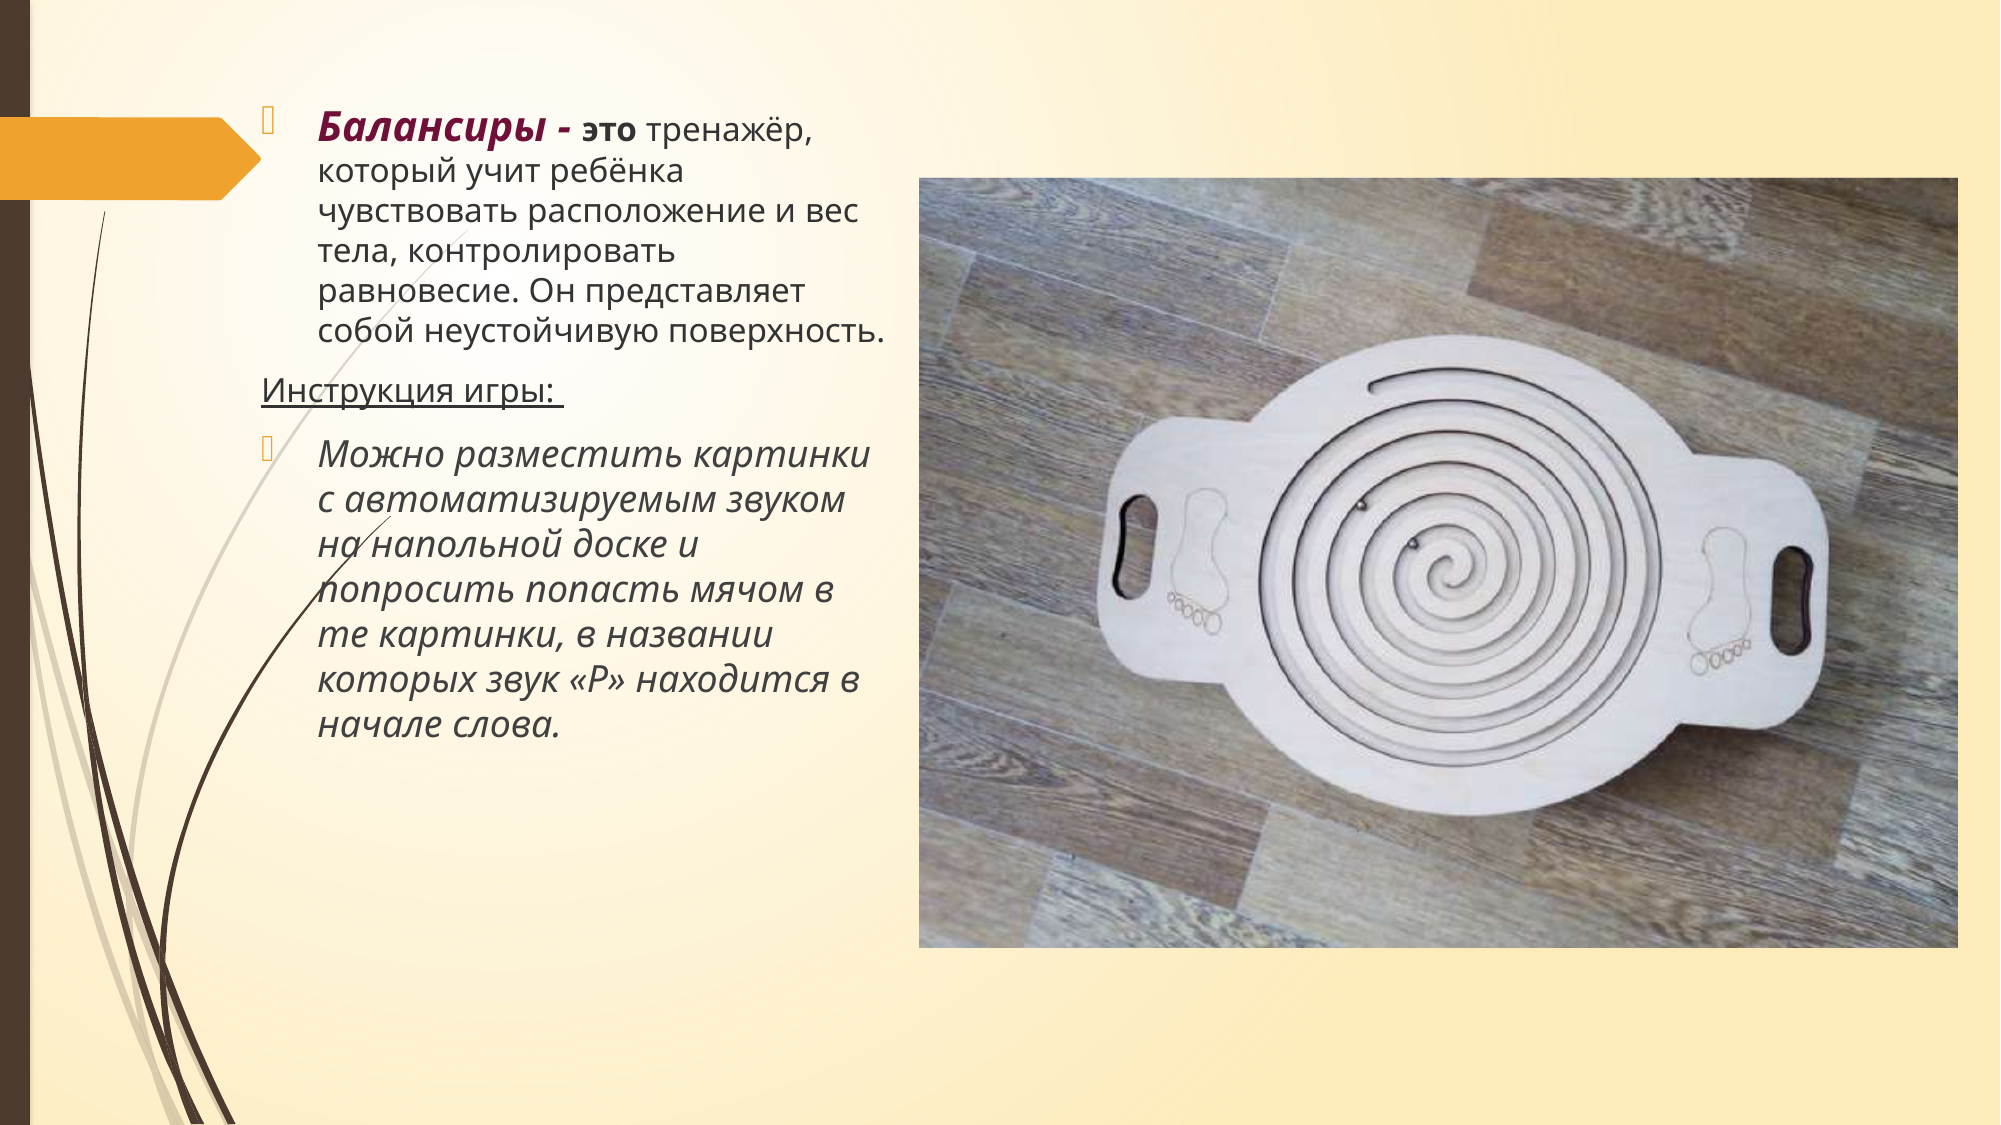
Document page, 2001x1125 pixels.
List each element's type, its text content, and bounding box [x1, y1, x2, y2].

picture [918, 177, 1958, 948]
list Балансиры - это тренажёр, который учит ребёнка чувствовать расположение и вес тела, контролировать равновесие. Он представляет собой неустойчивую поверхность. Инструкция игры: Можно разместить картинки с автоматизируемым звуком на напольной доске и попросить попасть мячом в те картинки, в названии которых звук «Р» находится в начале слова. [246, 91, 902, 1048]
